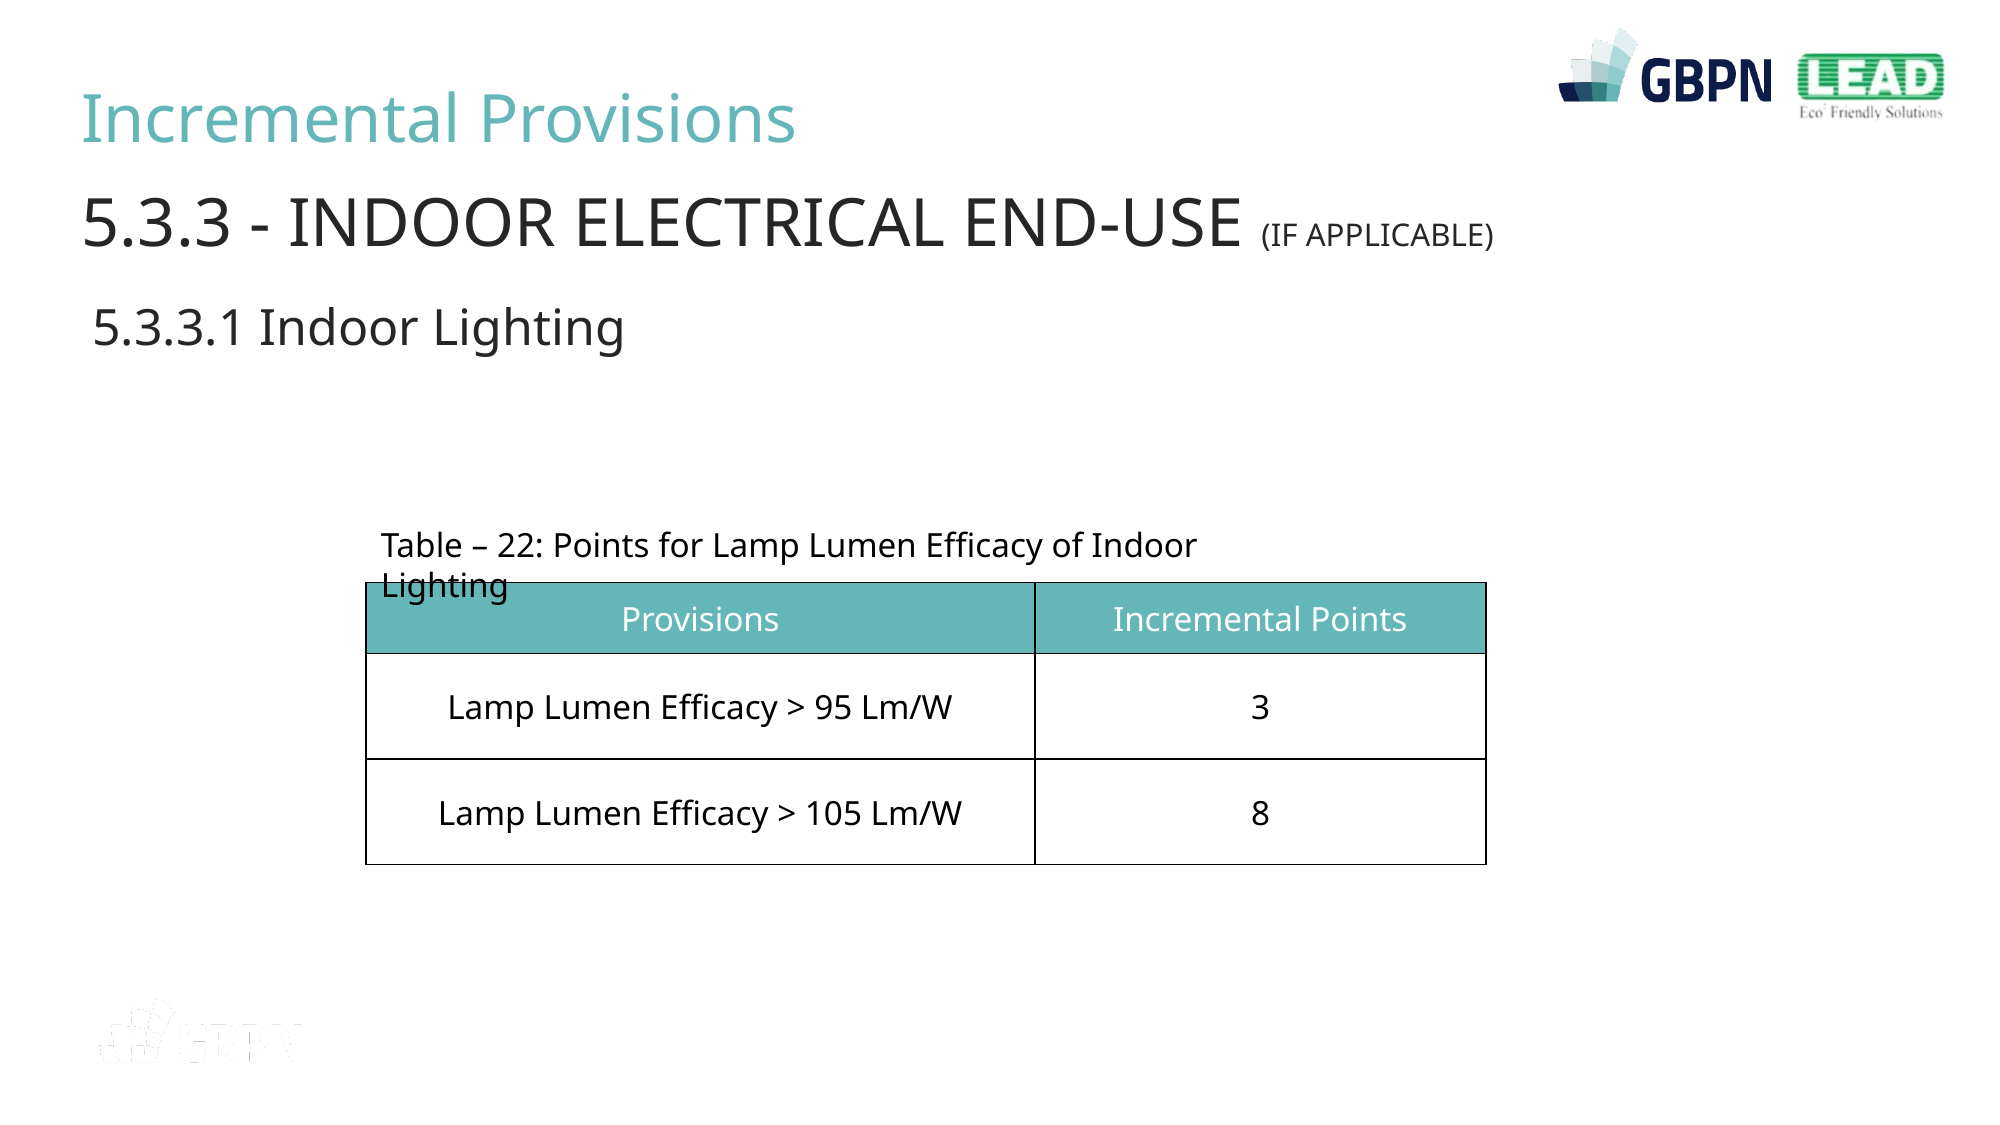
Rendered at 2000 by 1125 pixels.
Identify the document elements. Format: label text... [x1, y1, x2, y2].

table_header Provisions [367, 612, 1034, 653]
picture [1555, 25, 1774, 103]
text_box 5.3.3.1 Indoor Lighting [84, 288, 1723, 364]
table_cell 8 [1036, 760, 1485, 864]
text_box 5.3.3 - INDOOR ELECTRICAL END-USE (IF APPLICABLE) [66, 164, 1896, 275]
table_cell 3 [1036, 654, 1485, 758]
table_cell Lamp Lumen Efficacy > 105 Lm/W [367, 760, 1034, 864]
picture [1784, 44, 1954, 125]
text_box Incremental Provisions [66, 68, 1126, 164]
table_cell Lamp Lumen Efficacy > 95 Lm/W [367, 654, 1034, 758]
picture [66, 963, 334, 1096]
text_box Table – 22: Points for Lamp Lumen Efficacy of Indoor Lighting [365, 516, 1334, 612]
table_header Incremental Points [1036, 583, 1485, 653]
